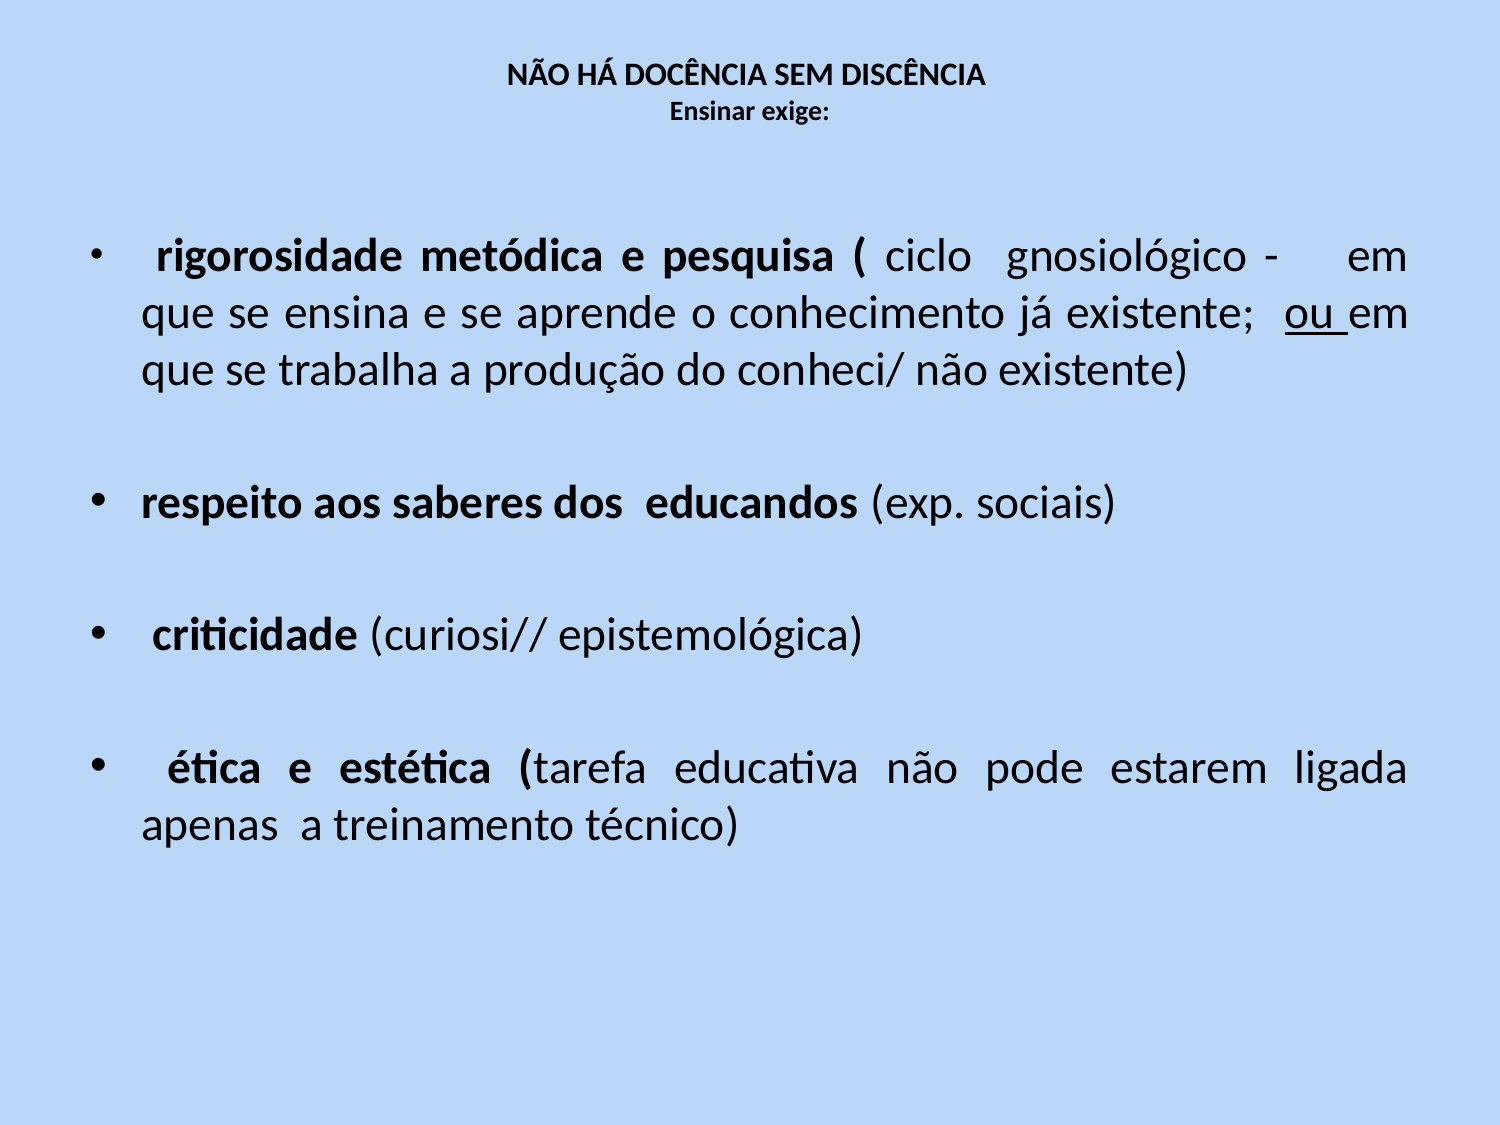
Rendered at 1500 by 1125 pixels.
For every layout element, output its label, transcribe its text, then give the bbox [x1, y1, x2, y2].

title NÃO HÁ DOCÊNCIA SEM DISCÊNCIA Ensinar exige: [75, 45, 1425, 161]
list rigorosidade metódica e pesquisa ( ciclo gnosiológico - em que se ensina e se aprende o conhecimento já existente; ou em que se trabalha a produção do conheci/ não existente) respeito aos saberes dos educandos (exp. sociais) criticidade (curiosi// epistemológica) ética e estética (tarefa educativa não pode estarem ligada apenas a treinamento técnico) [75, 161, 1425, 1109]
